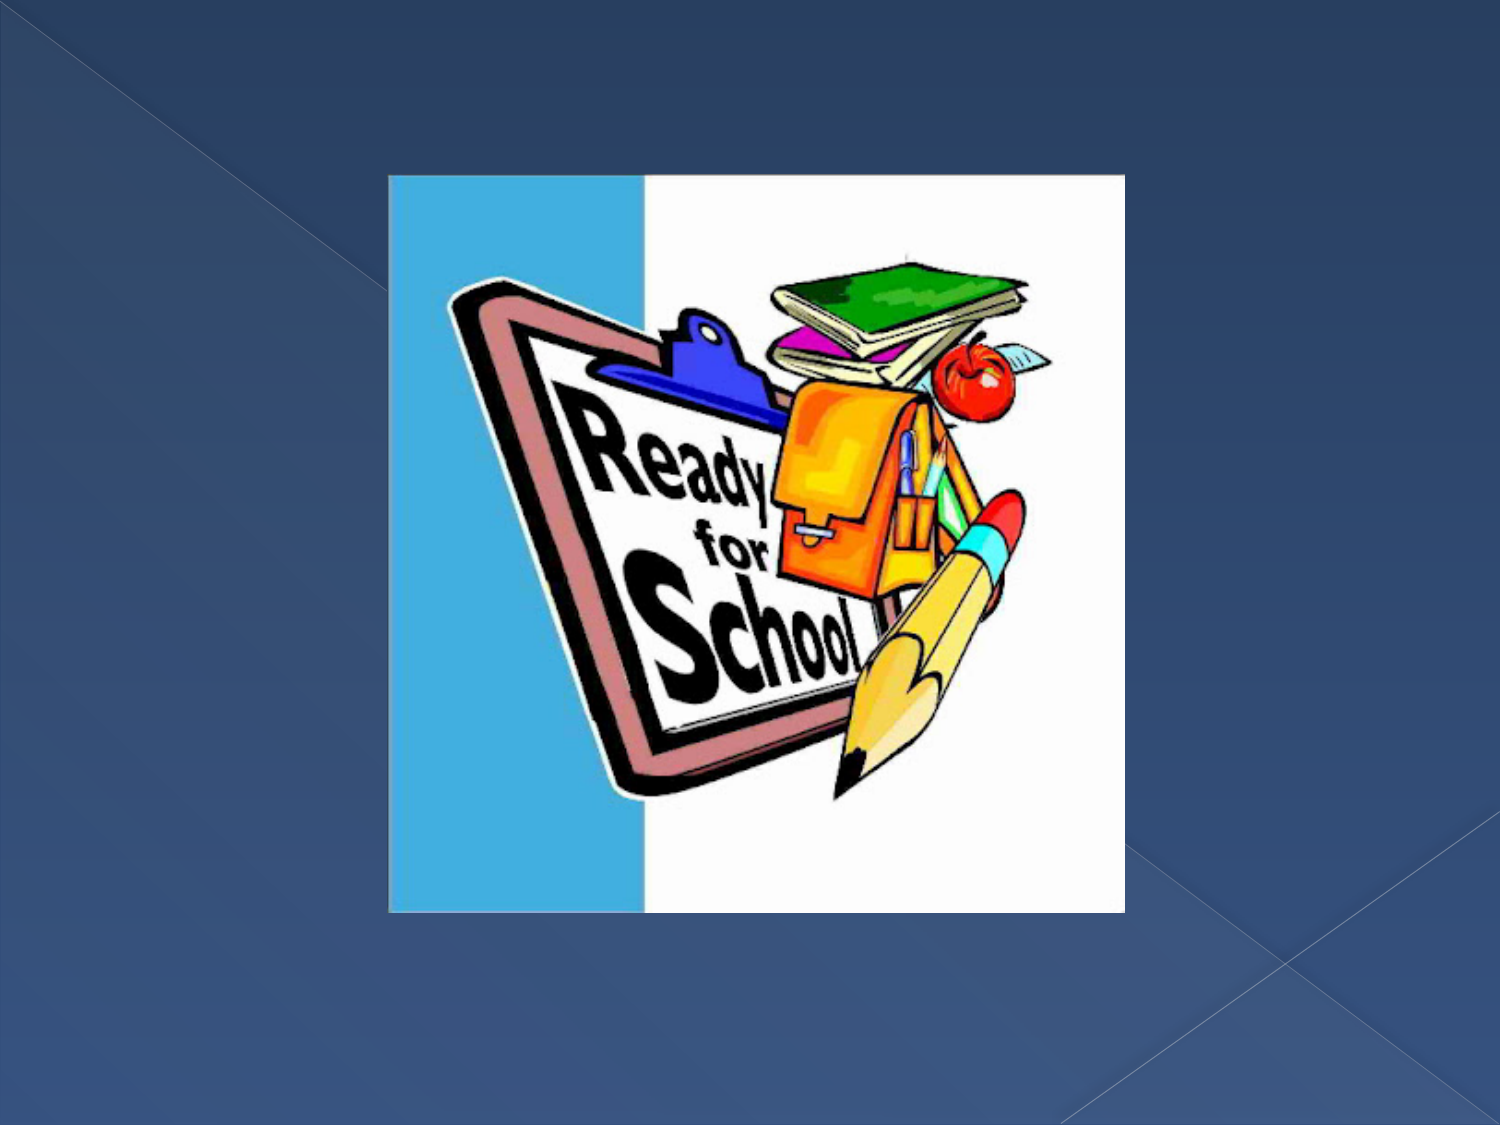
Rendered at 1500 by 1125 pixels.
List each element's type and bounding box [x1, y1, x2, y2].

list [387, 174, 1126, 913]
